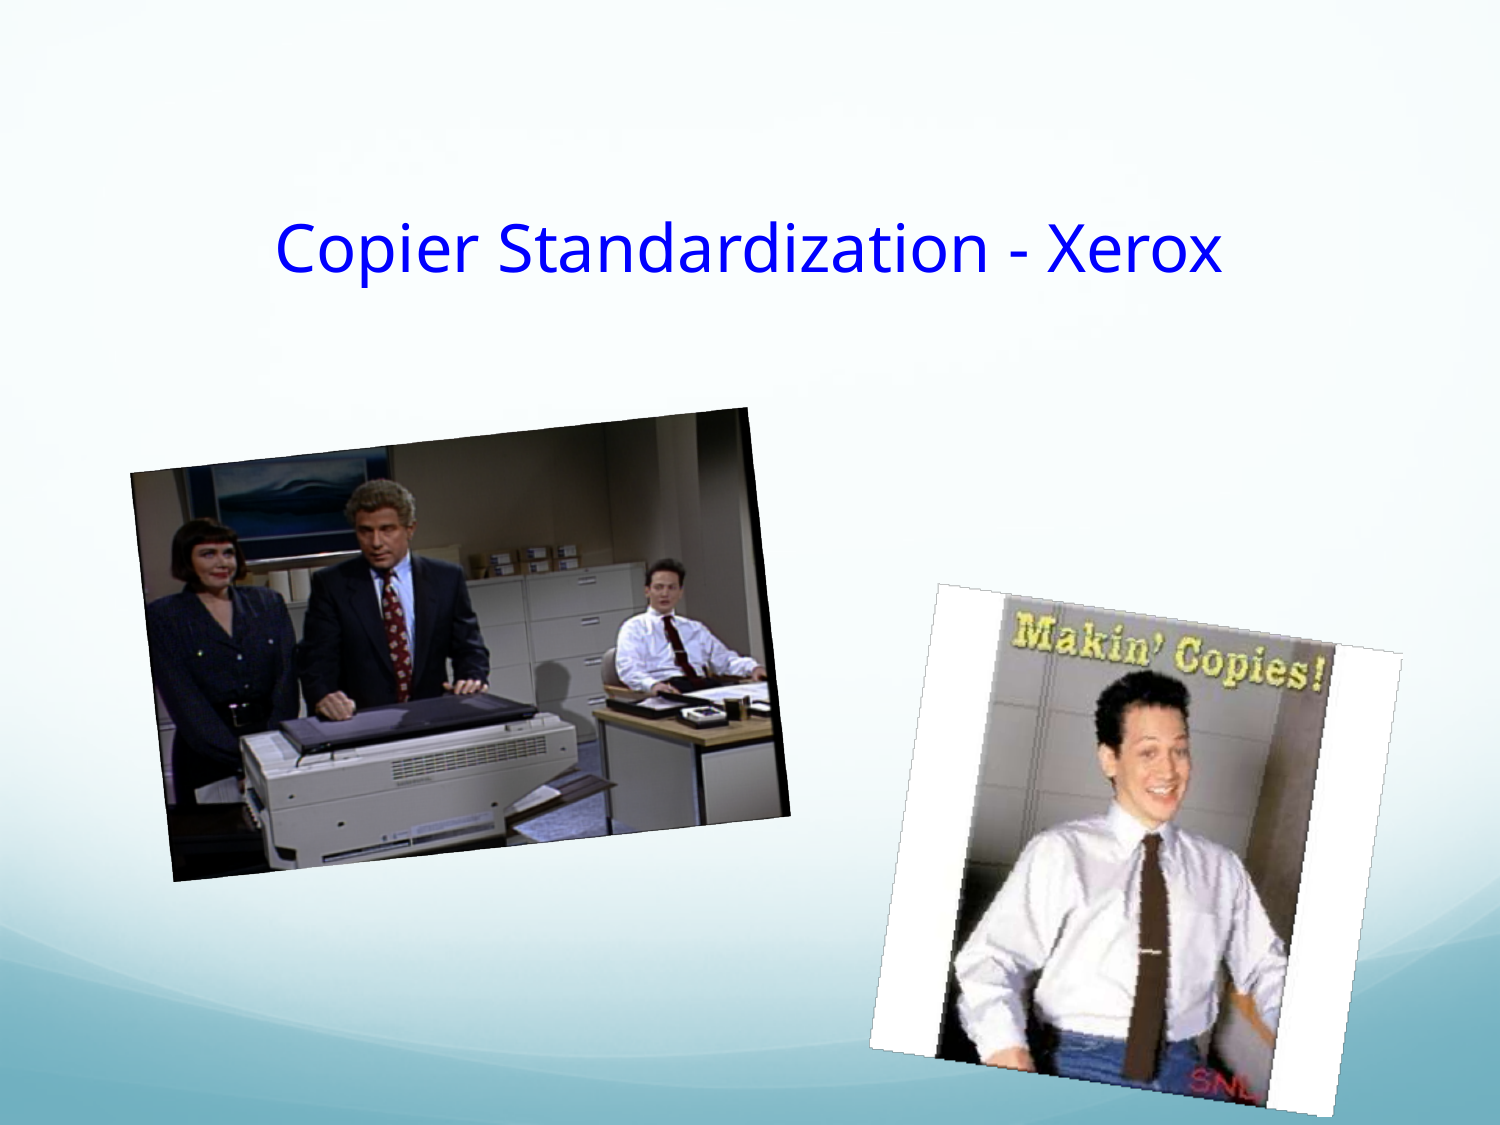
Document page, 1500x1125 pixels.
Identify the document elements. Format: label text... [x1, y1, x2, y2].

title Copier Standardization - Xerox [90, 73, 1410, 294]
picture [870, 585, 1403, 1117]
picture [131, 408, 790, 882]
